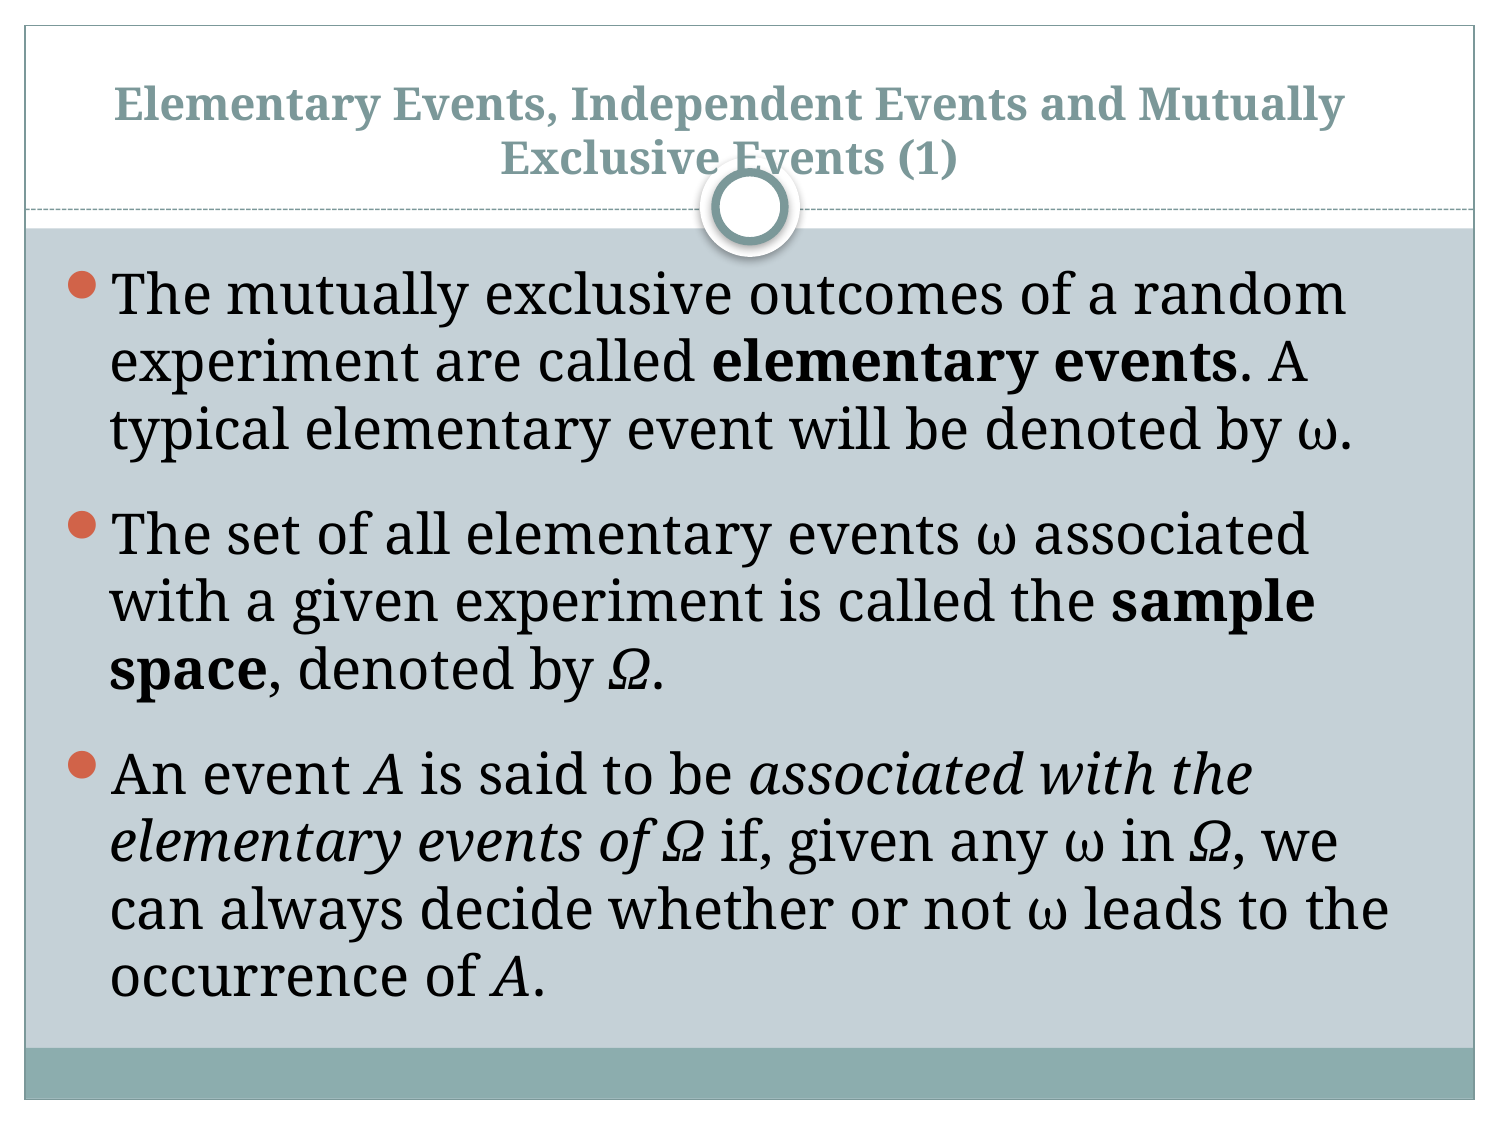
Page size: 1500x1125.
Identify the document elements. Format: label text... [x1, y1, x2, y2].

list The mutually exclusive outcomes of a random experiment are called elementary events. A typical elementary event will be denoted by ω. The set of all elementary events ω associated with a given experiment is called the sample space, denoted by Ω. An event A is said to be associated with the elementary events of Ω if, given any ω in Ω, we can always decide whether or not ω leads to the occurrence of A. [49, 250, 1445, 1059]
title Elementary Events, Independent Events and Mutually Exclusive Events (1) [29, 66, 1430, 191]
